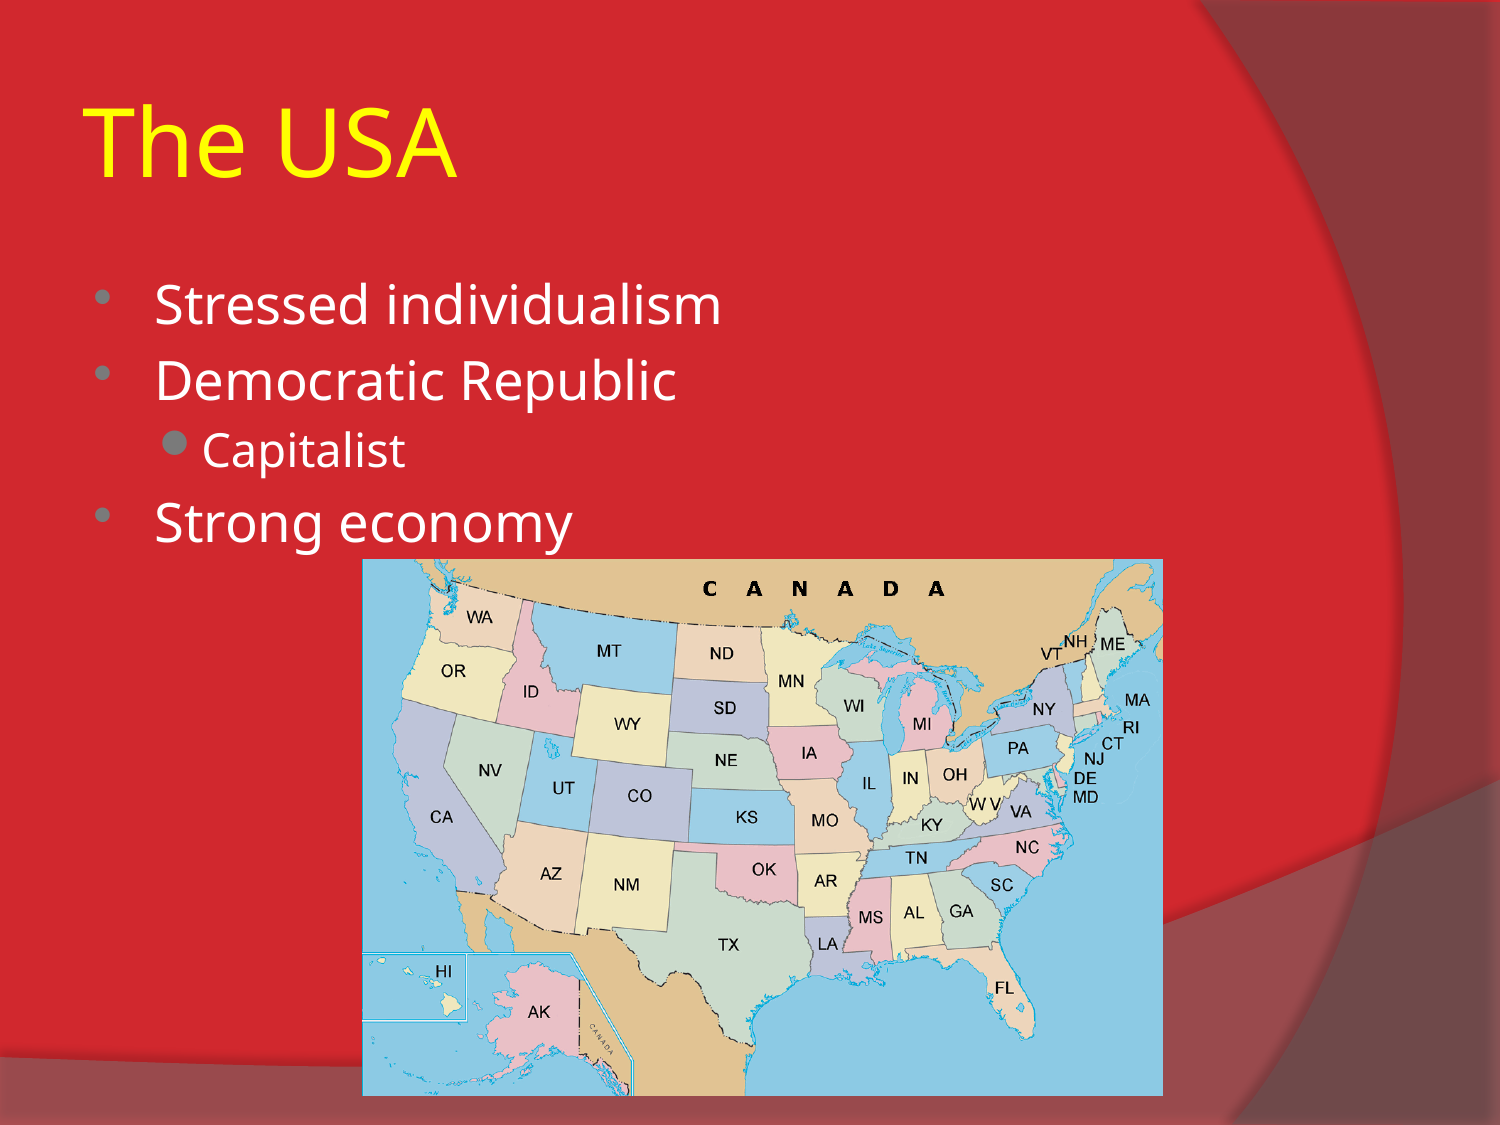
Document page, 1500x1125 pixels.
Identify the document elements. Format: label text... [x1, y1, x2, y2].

picture [362, 558, 1163, 1096]
list Stressed individualism Democratic Republic Capitalist Strong economy [75, 262, 1425, 563]
title The USA [75, 45, 1300, 233]
